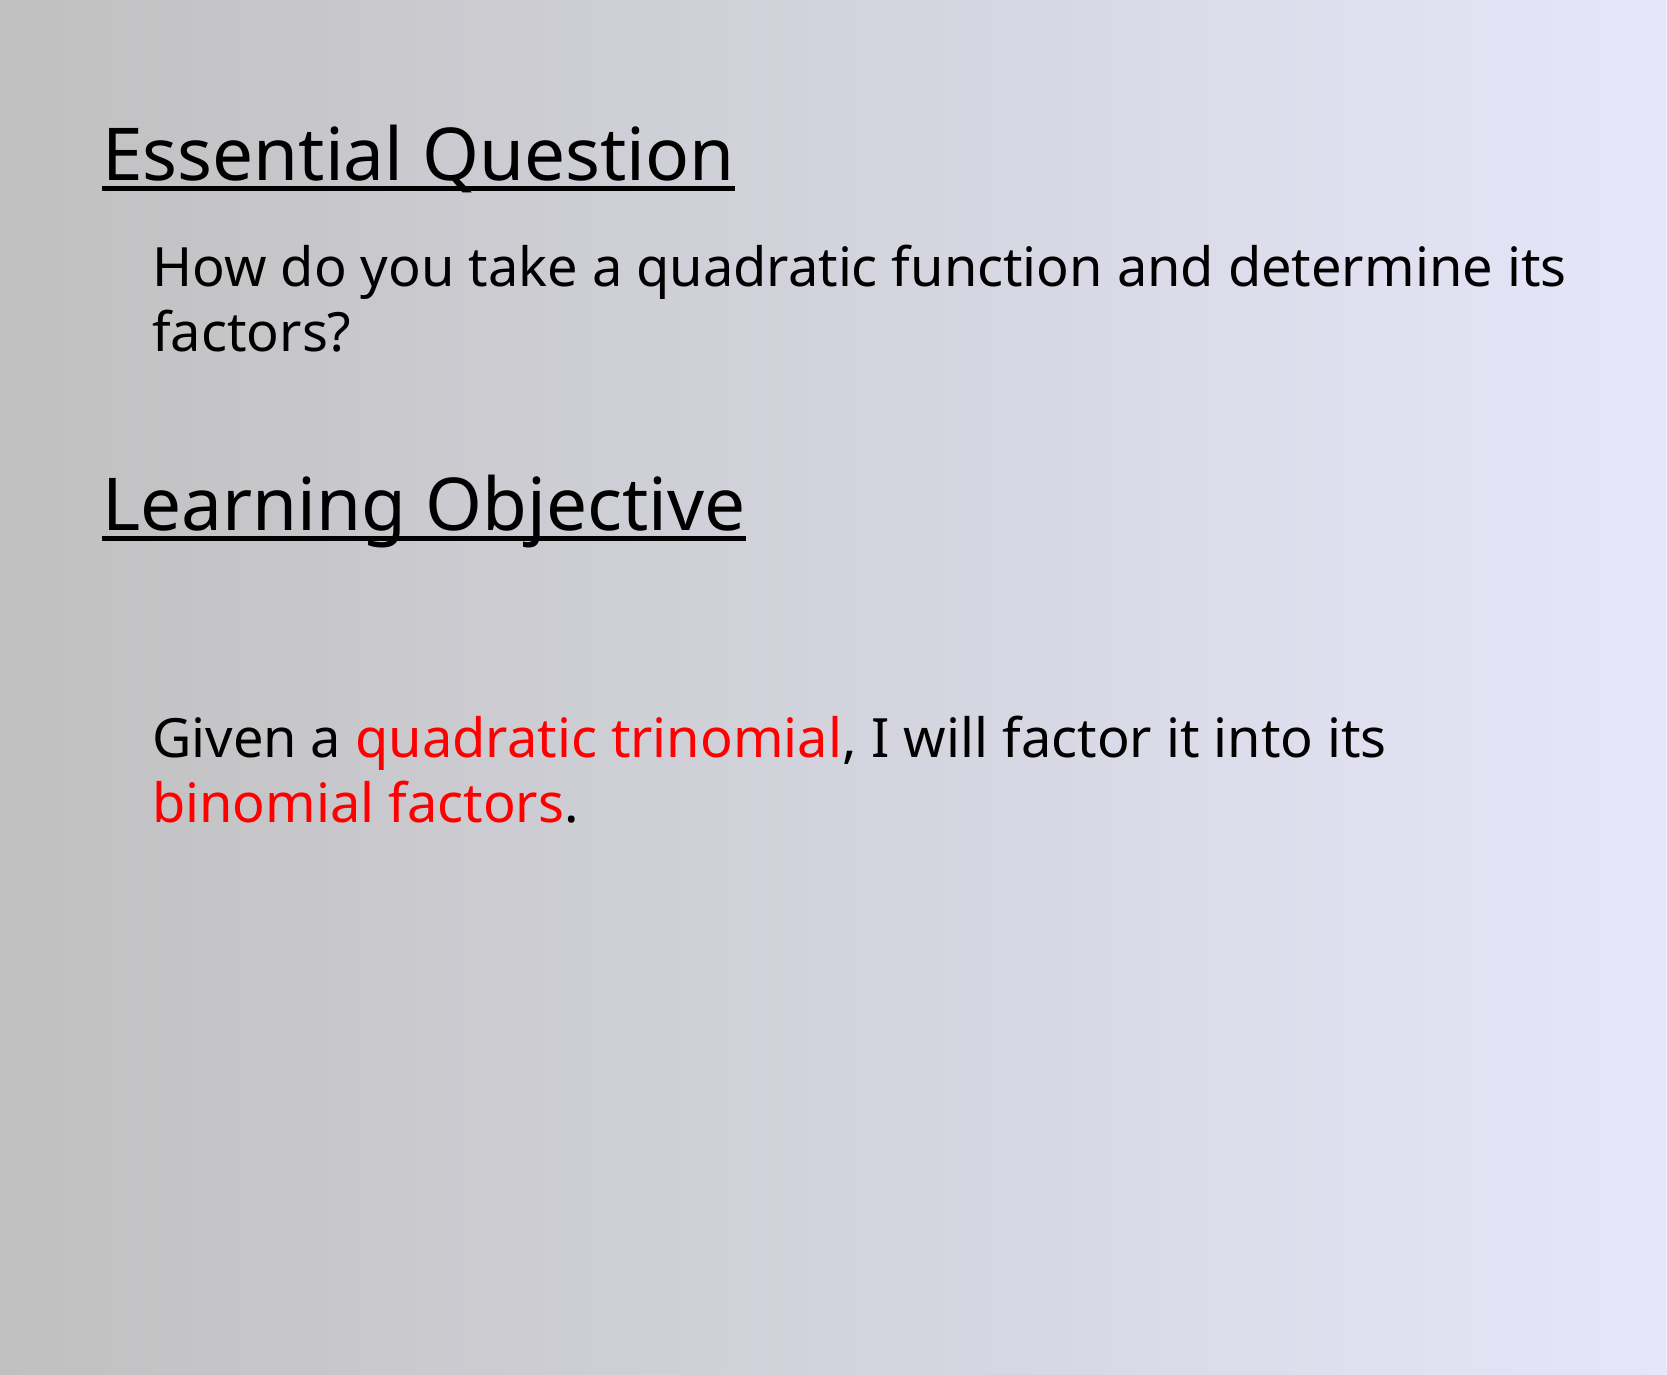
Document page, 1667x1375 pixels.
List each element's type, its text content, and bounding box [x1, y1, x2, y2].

text_box Given a quadratic trinomial, I will factor it into its binomial factors. [137, 695, 1550, 841]
text_box Essential Question Learning Objective [87, 99, 959, 553]
text_box How do you take a quadratic function and determine its factors? [137, 224, 1667, 370]
